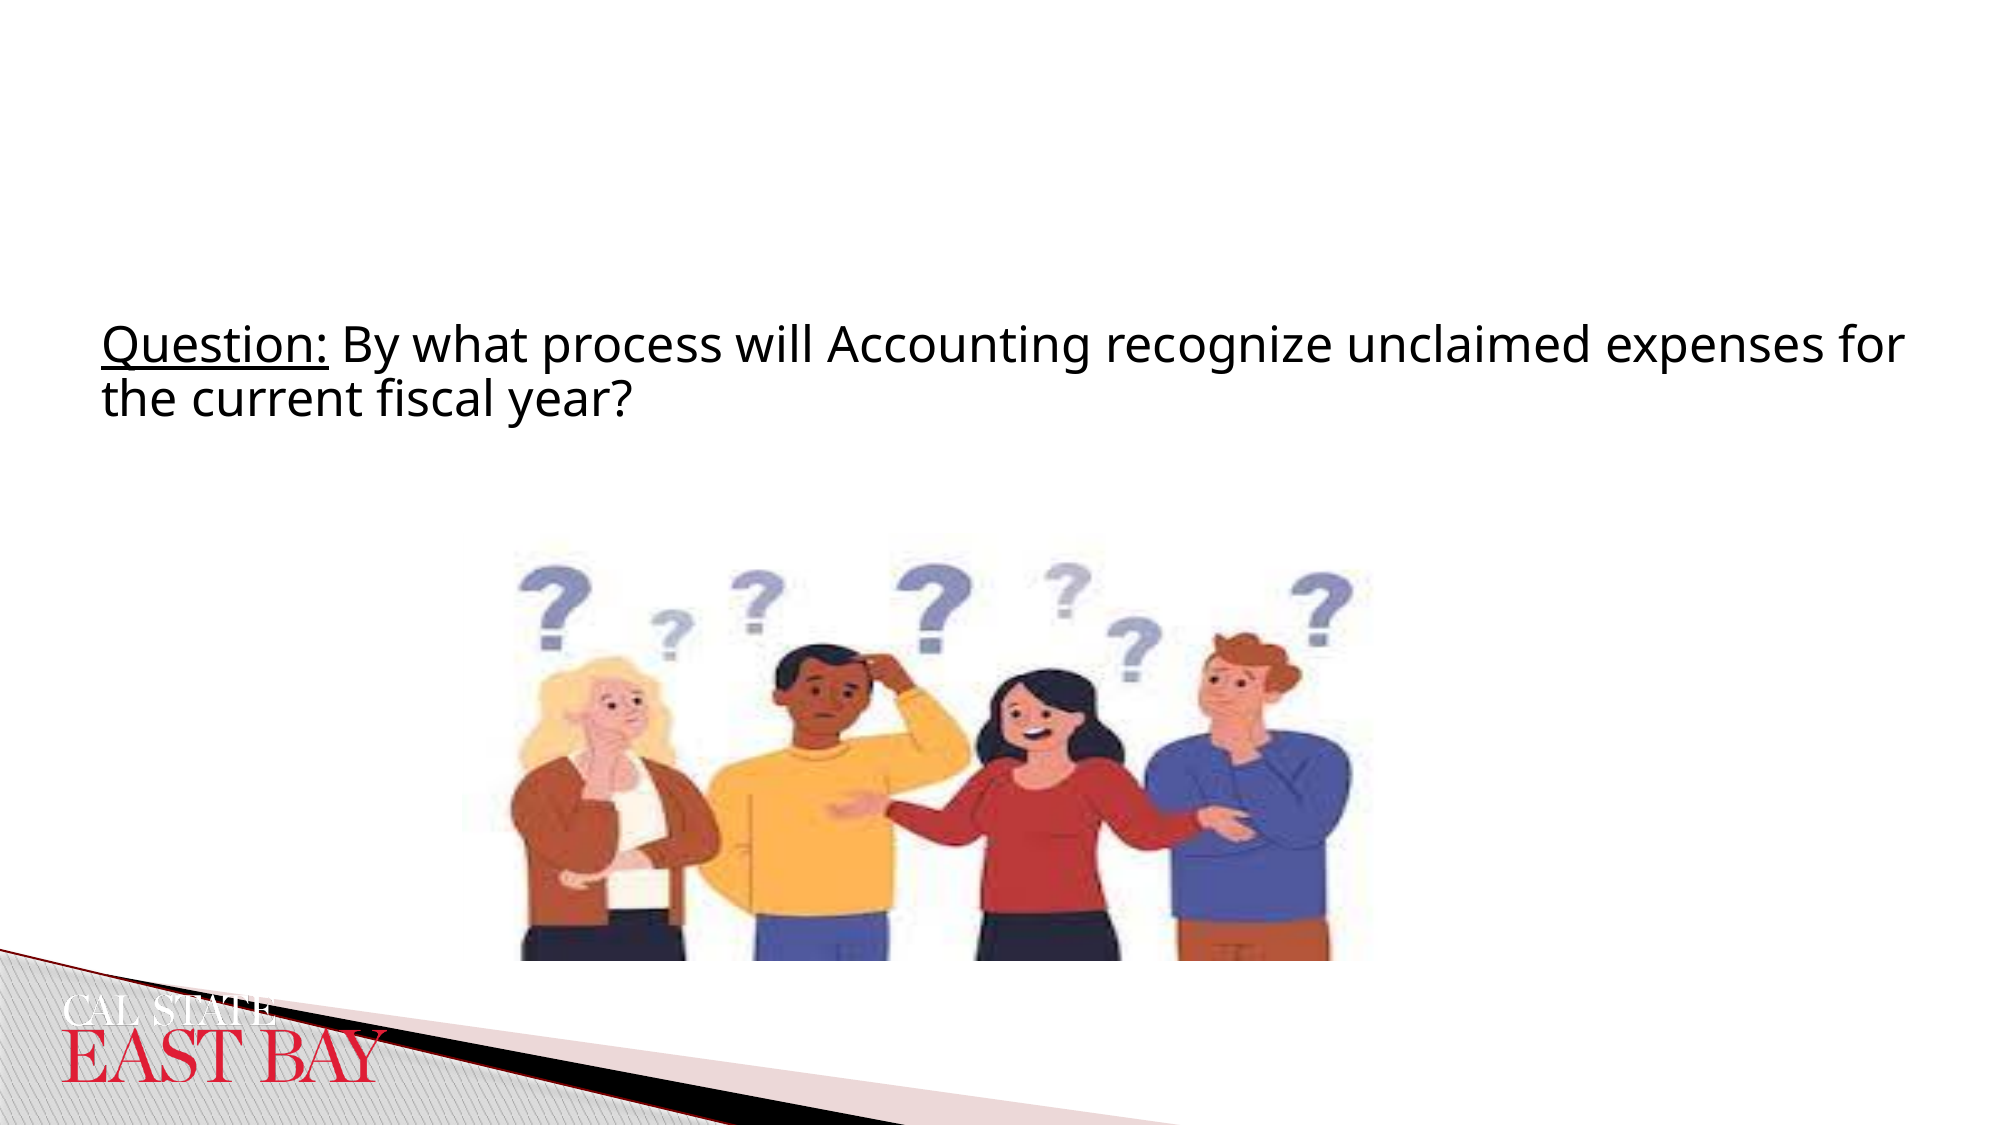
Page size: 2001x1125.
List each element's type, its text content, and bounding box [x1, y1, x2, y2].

picture [61, 993, 388, 1082]
picture [461, 533, 1384, 961]
list Question: By what process will Accounting recognize unclaimed expenses for the current fiscal year? [73, 243, 1923, 990]
